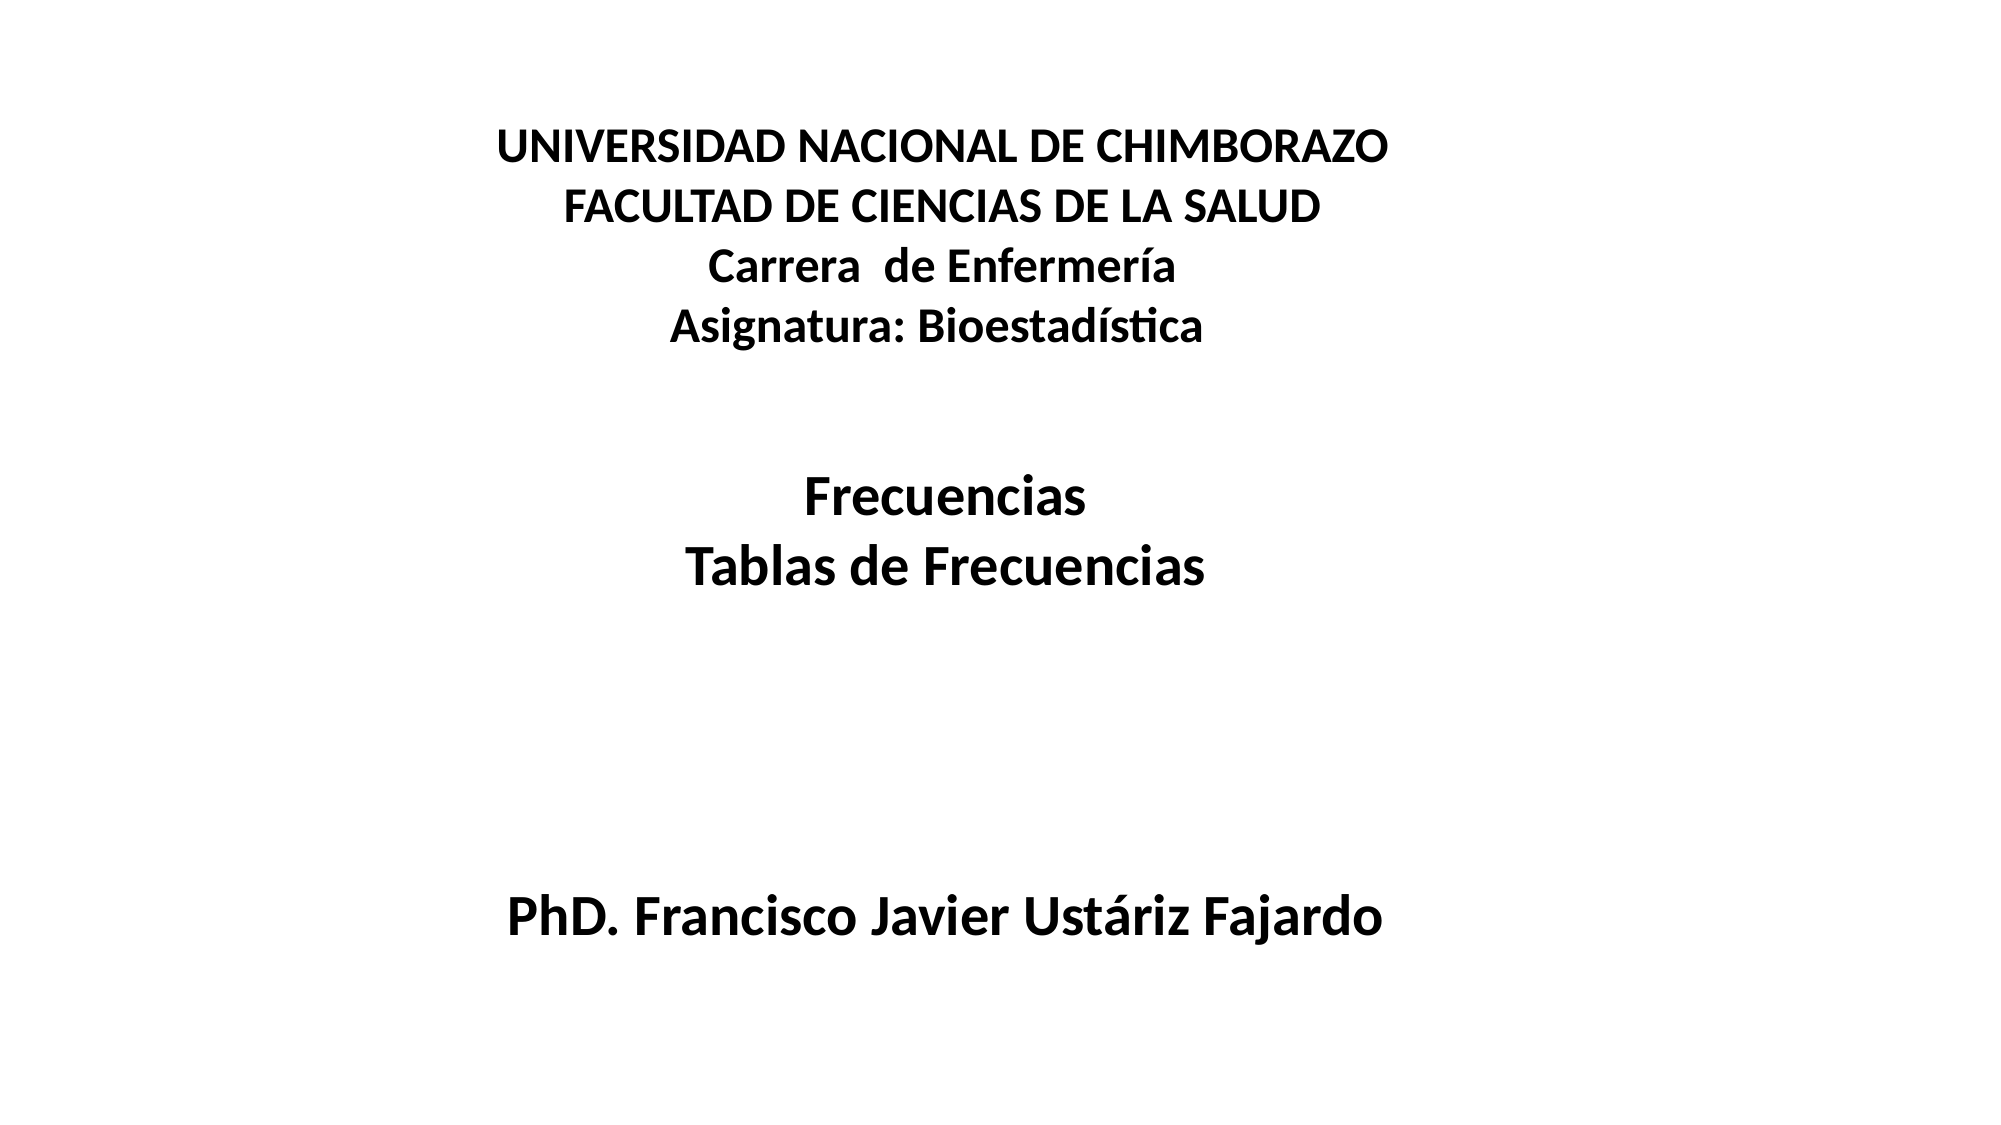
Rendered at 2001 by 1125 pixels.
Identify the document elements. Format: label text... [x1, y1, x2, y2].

text_box UNIVERSIDAD NACIONAL DE CHIMBORAZO FACULTAD DE CIENCIAS DE LA SALUD Carrera de Enfermería Asignatura: Bioestadística [442, 105, 1443, 360]
text_box Frecuencias Tablas de Frecuencias PhD. Francisco Javier Ustáriz Fajardo [337, 450, 1555, 955]
